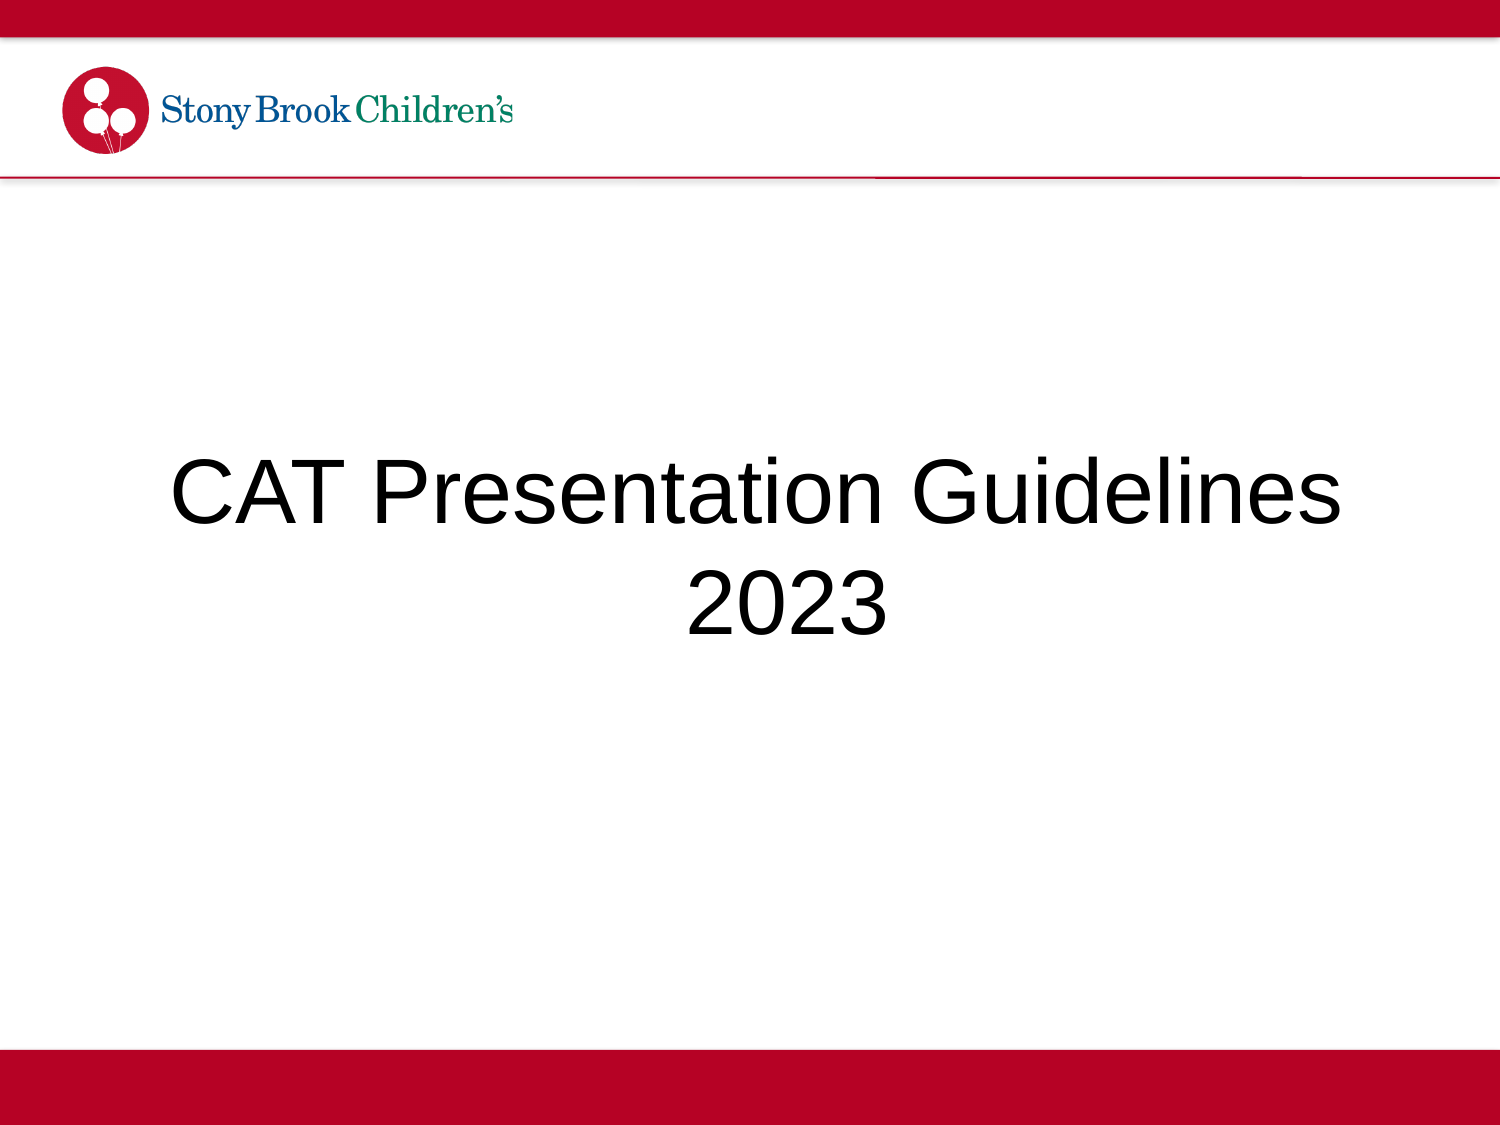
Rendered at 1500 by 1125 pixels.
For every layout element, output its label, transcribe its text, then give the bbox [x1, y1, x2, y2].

list CAT Presentation Guidelines 2023 [75, 274, 1425, 939]
